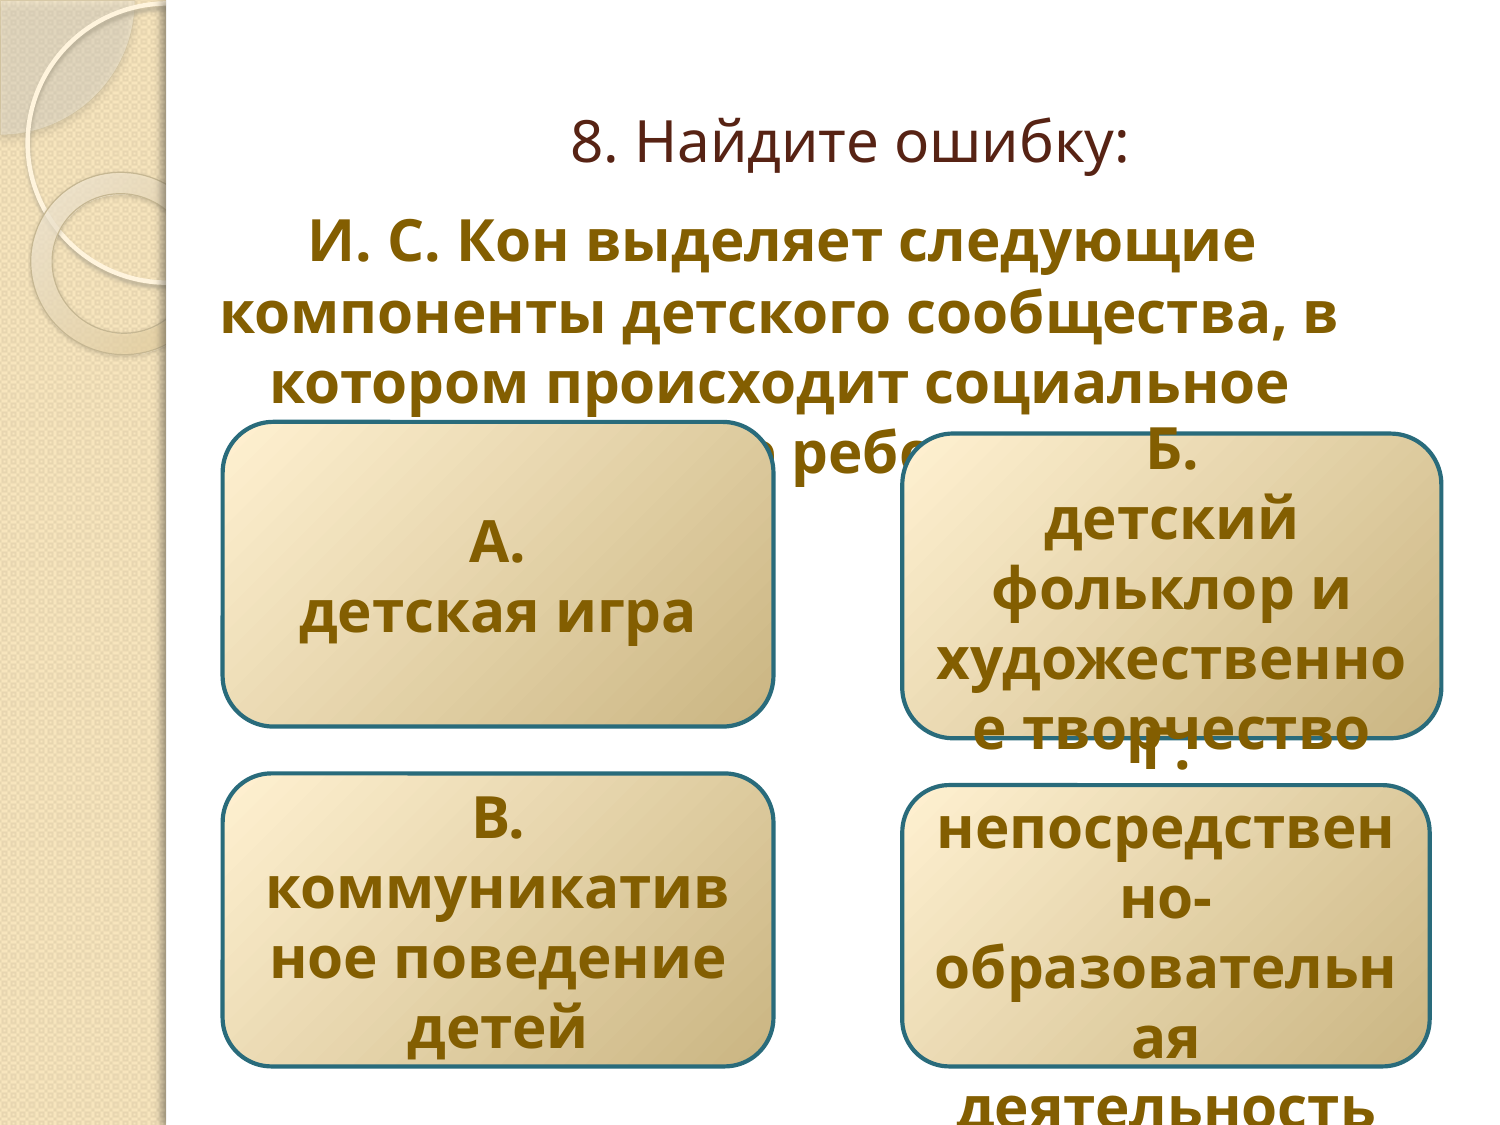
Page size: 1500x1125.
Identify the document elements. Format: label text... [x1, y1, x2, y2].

text_box А. детская игра [220, 419, 776, 729]
text_box В. коммуникативное поведение детей [220, 771, 776, 1069]
title 8. Найдите ошибку: [235, 45, 1466, 233]
list И. С. Кон выделяет следующие компоненты детского сообщества, в котором происходит социальное развитие ребенка: [75, 187, 1425, 1005]
text_box Г. непосредственно-образовательная деятельность [900, 782, 1432, 1069]
text_box Б. детский фольклор и художественное творчество [900, 431, 1444, 741]
